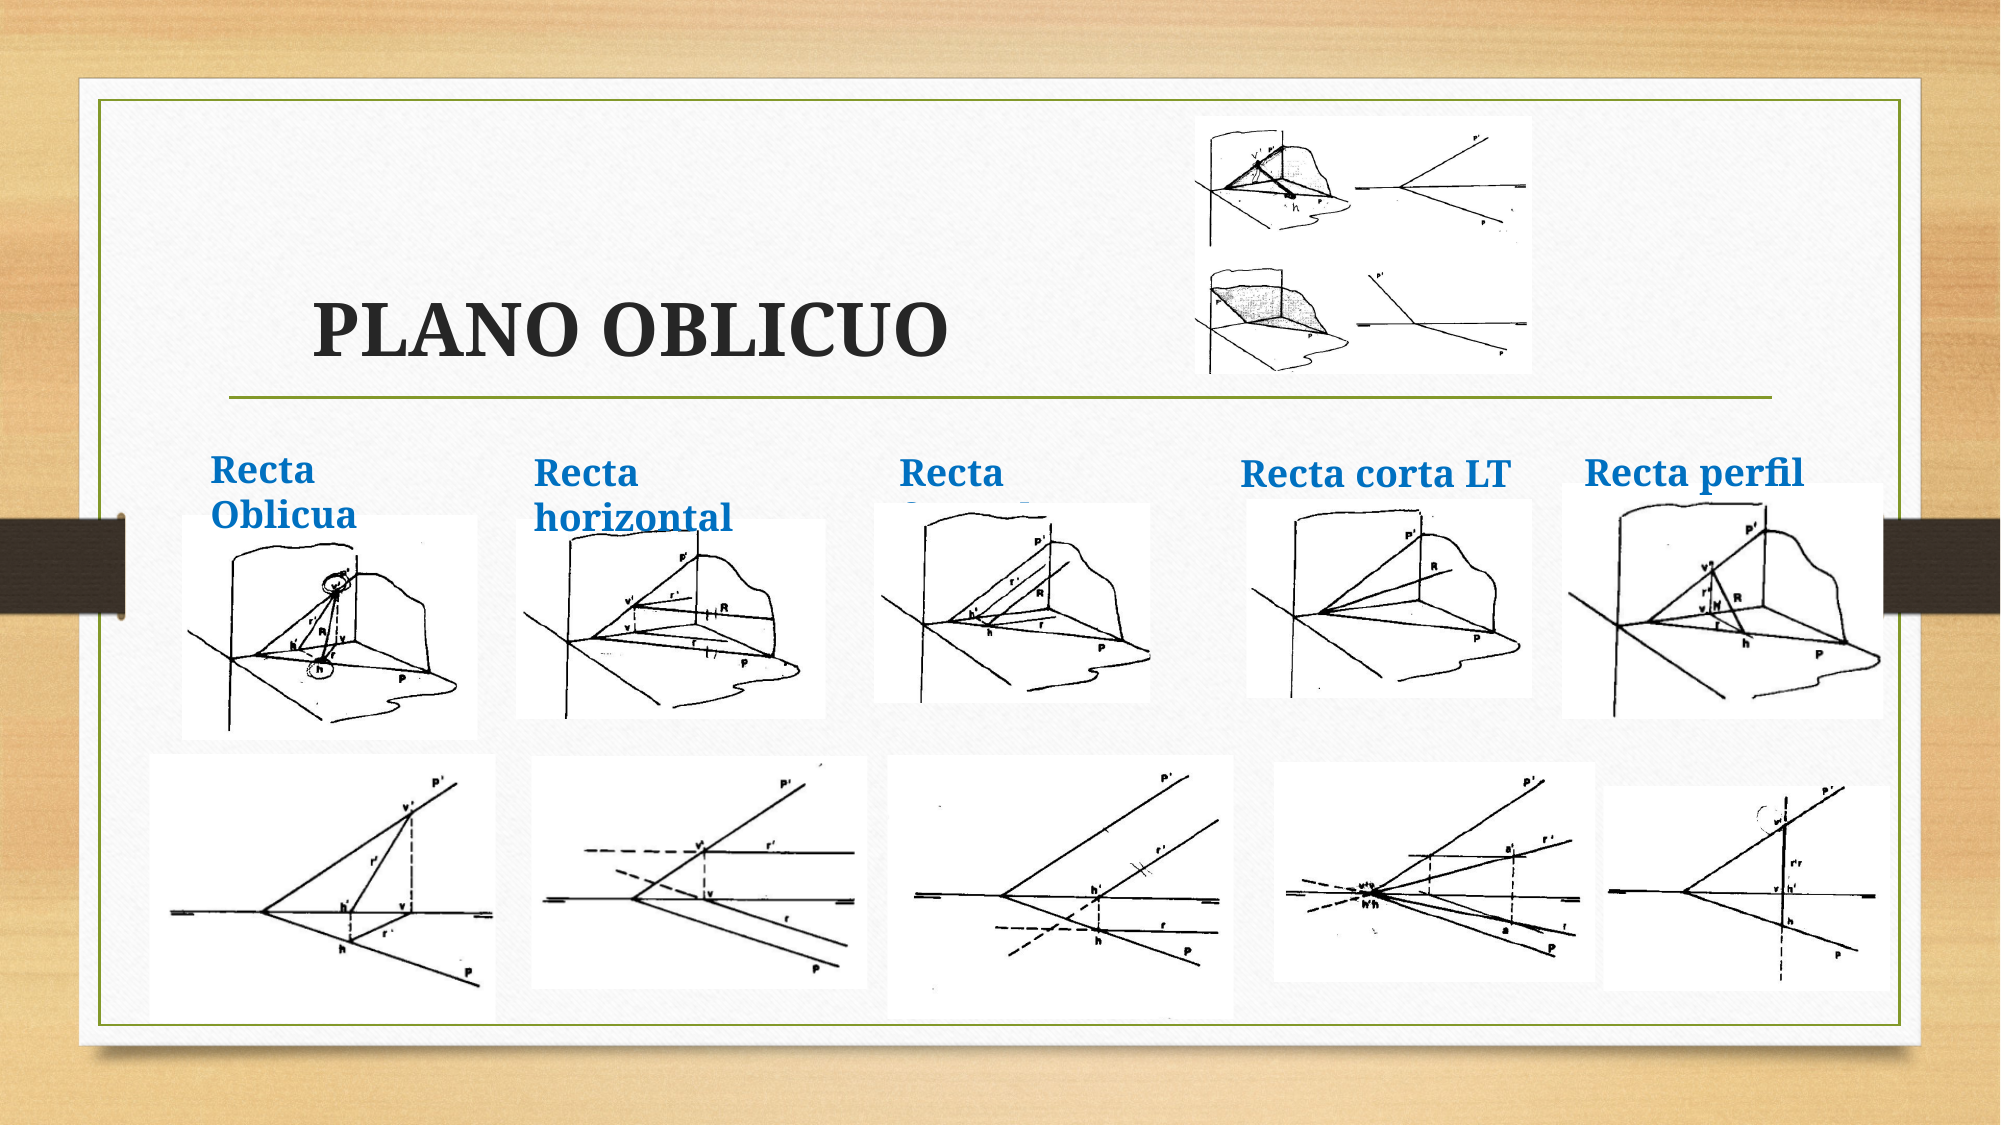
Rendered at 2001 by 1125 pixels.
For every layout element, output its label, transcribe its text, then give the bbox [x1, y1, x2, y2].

title PLANO OBLICUO [203, 274, 1061, 379]
picture [0, 0, 2001, 1125]
text_box Recta horizontal [519, 441, 815, 519]
text_box Recta Oblicua [195, 438, 478, 515]
text_box Recta perfil [1569, 441, 1857, 483]
text_box Recta corta LT [1225, 442, 1547, 503]
text_box Recta frontal [884, 441, 1151, 503]
